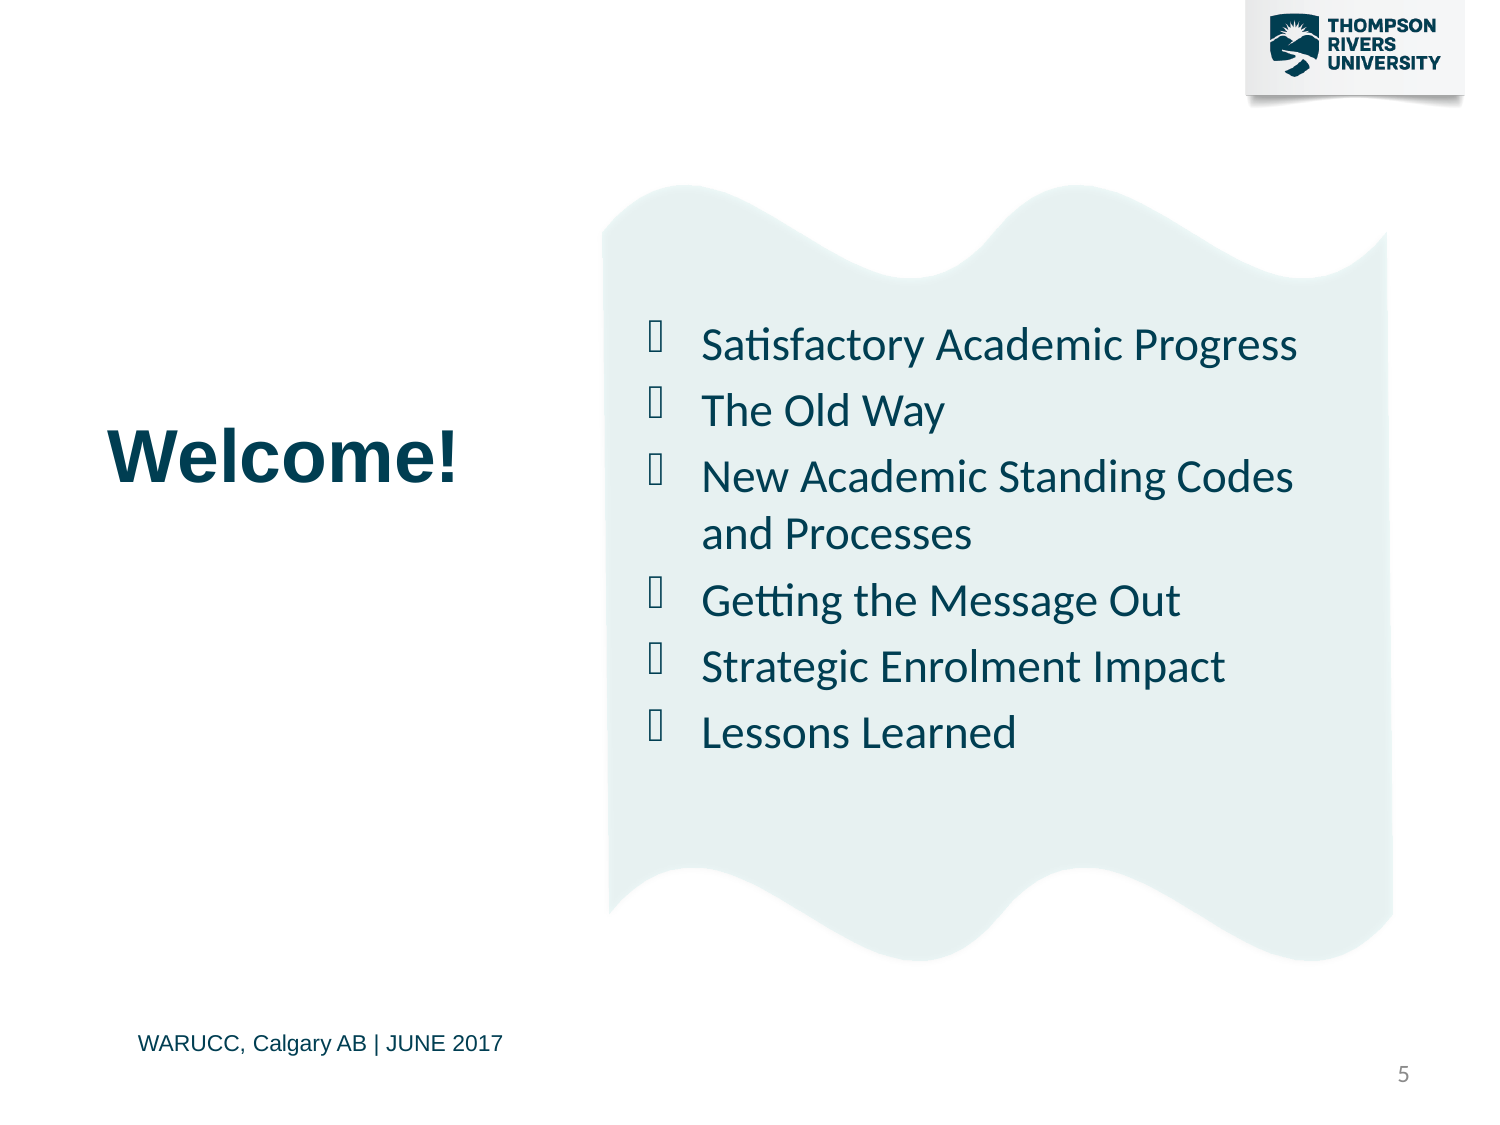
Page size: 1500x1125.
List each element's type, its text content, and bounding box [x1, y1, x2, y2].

list Welcome! [92, 400, 587, 585]
text_box [601, 184, 1393, 961]
picture [1245, 0, 1466, 109]
slide_number 5 [1074, 1042, 1425, 1103]
list Satisfactory Academic Progress The Old Way New Academic Standing Codes and Processes Getting the Message Out Strategic Enrolment Impact Lessons Learned [632, 238, 1370, 768]
text_box WARUCC, Calgary AB | JUNE 2017 [123, 1021, 519, 1064]
